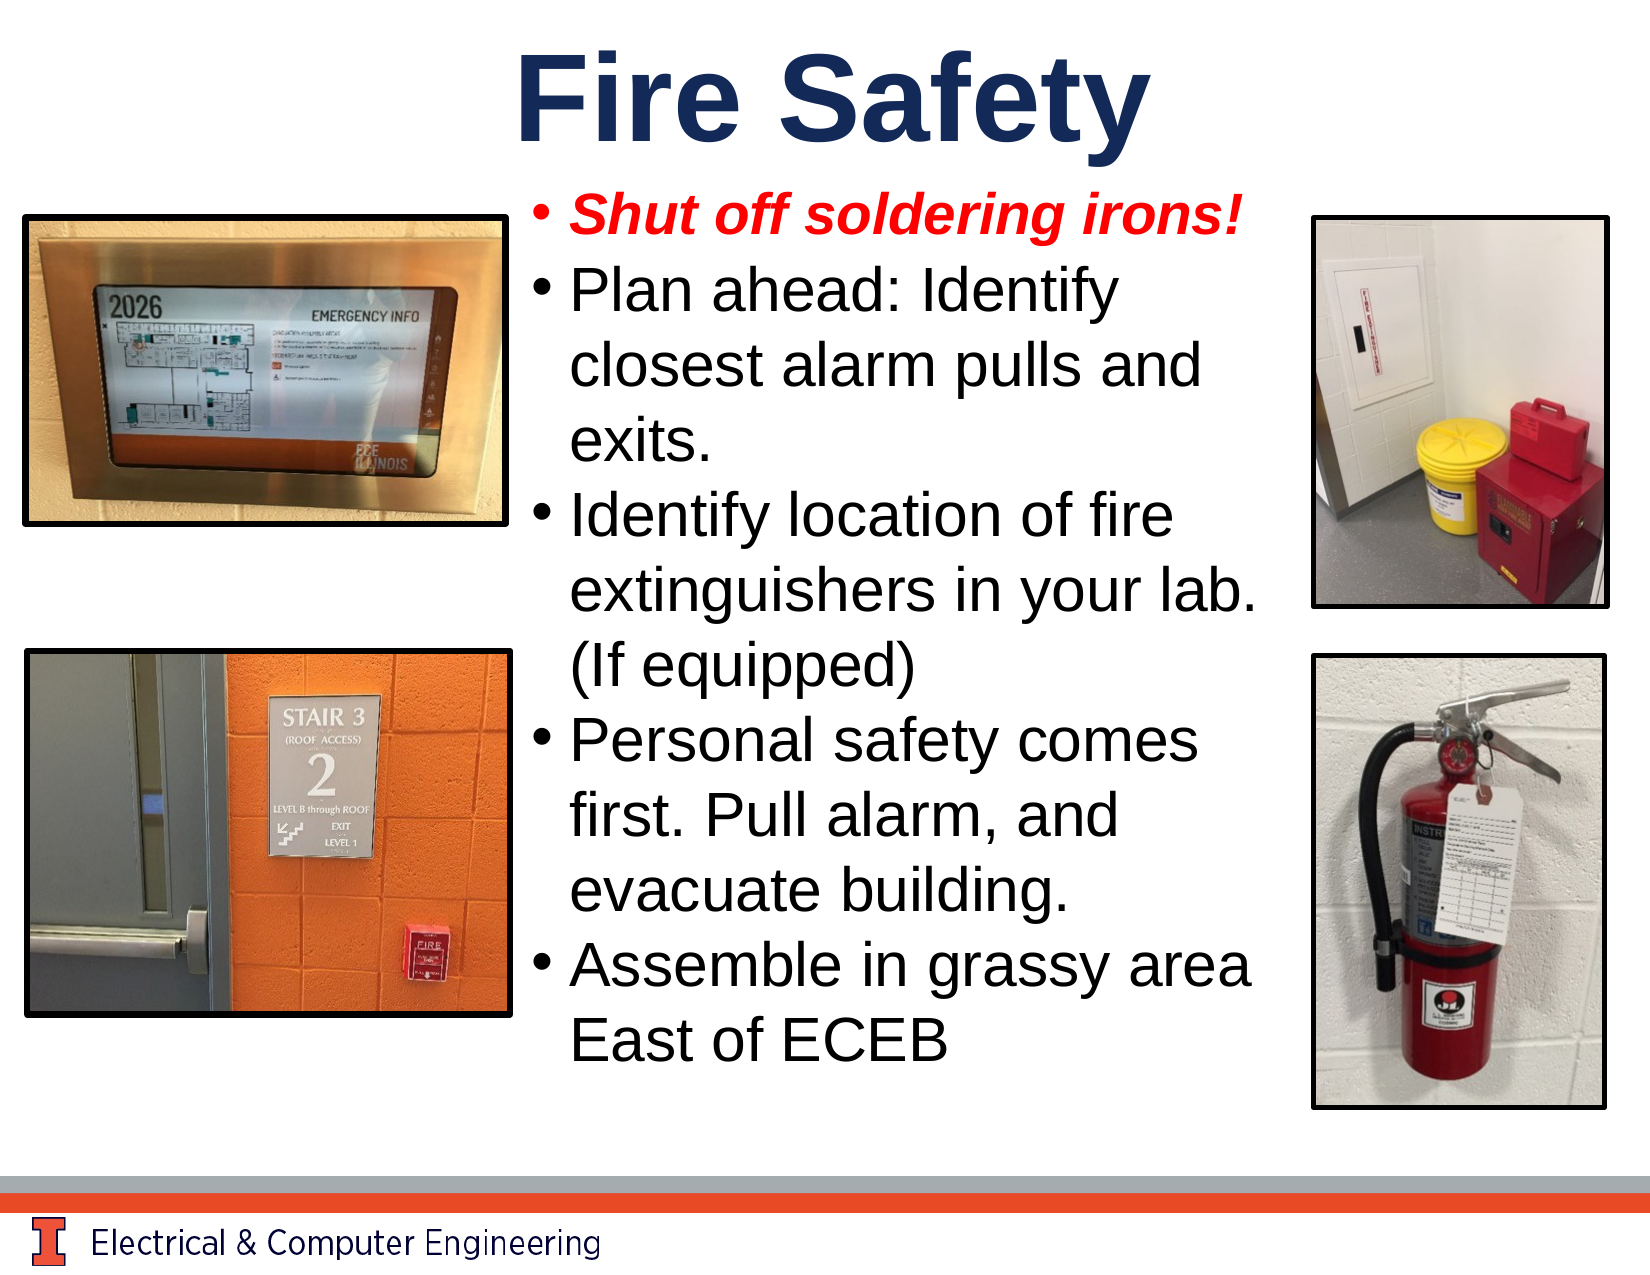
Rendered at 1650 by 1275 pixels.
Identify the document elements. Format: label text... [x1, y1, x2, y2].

text_box Shut off soldering irons! Plan ahead: Identify closest alarm pulls and exits. Identify location of fire extinguishers in your lab. (If equipped) Personal safety comes first. Pull alarm, and evacuate building. Assemble in grassy area East of ECEB [529, 229, 1262, 1074]
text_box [1310, 214, 1610, 610]
picture [0, 1176, 1650, 1213]
picture [32, 1217, 599, 1266]
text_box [22, 214, 509, 528]
title Fire Safety [224, 13, 1426, 229]
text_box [24, 647, 514, 1018]
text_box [1310, 652, 1608, 1111]
